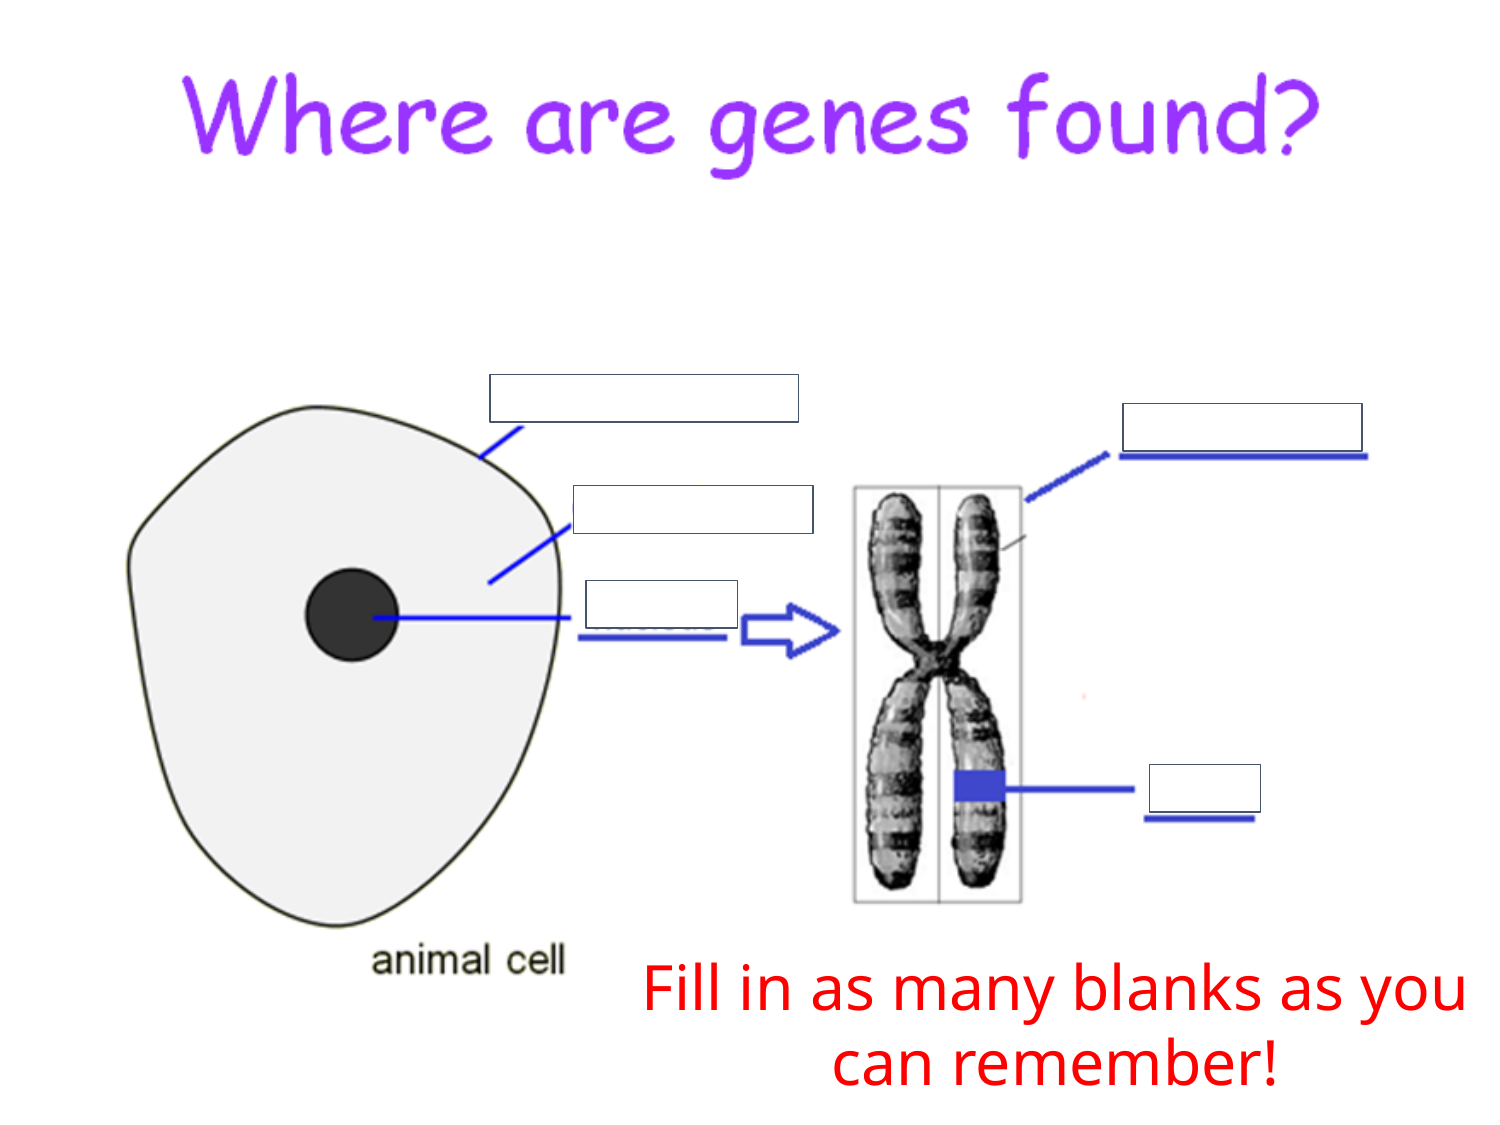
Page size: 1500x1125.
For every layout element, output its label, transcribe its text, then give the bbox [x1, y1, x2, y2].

picture [12, 13, 1488, 1071]
text_box Fill in as many blanks as you can remember! [624, 1071, 1488, 1107]
